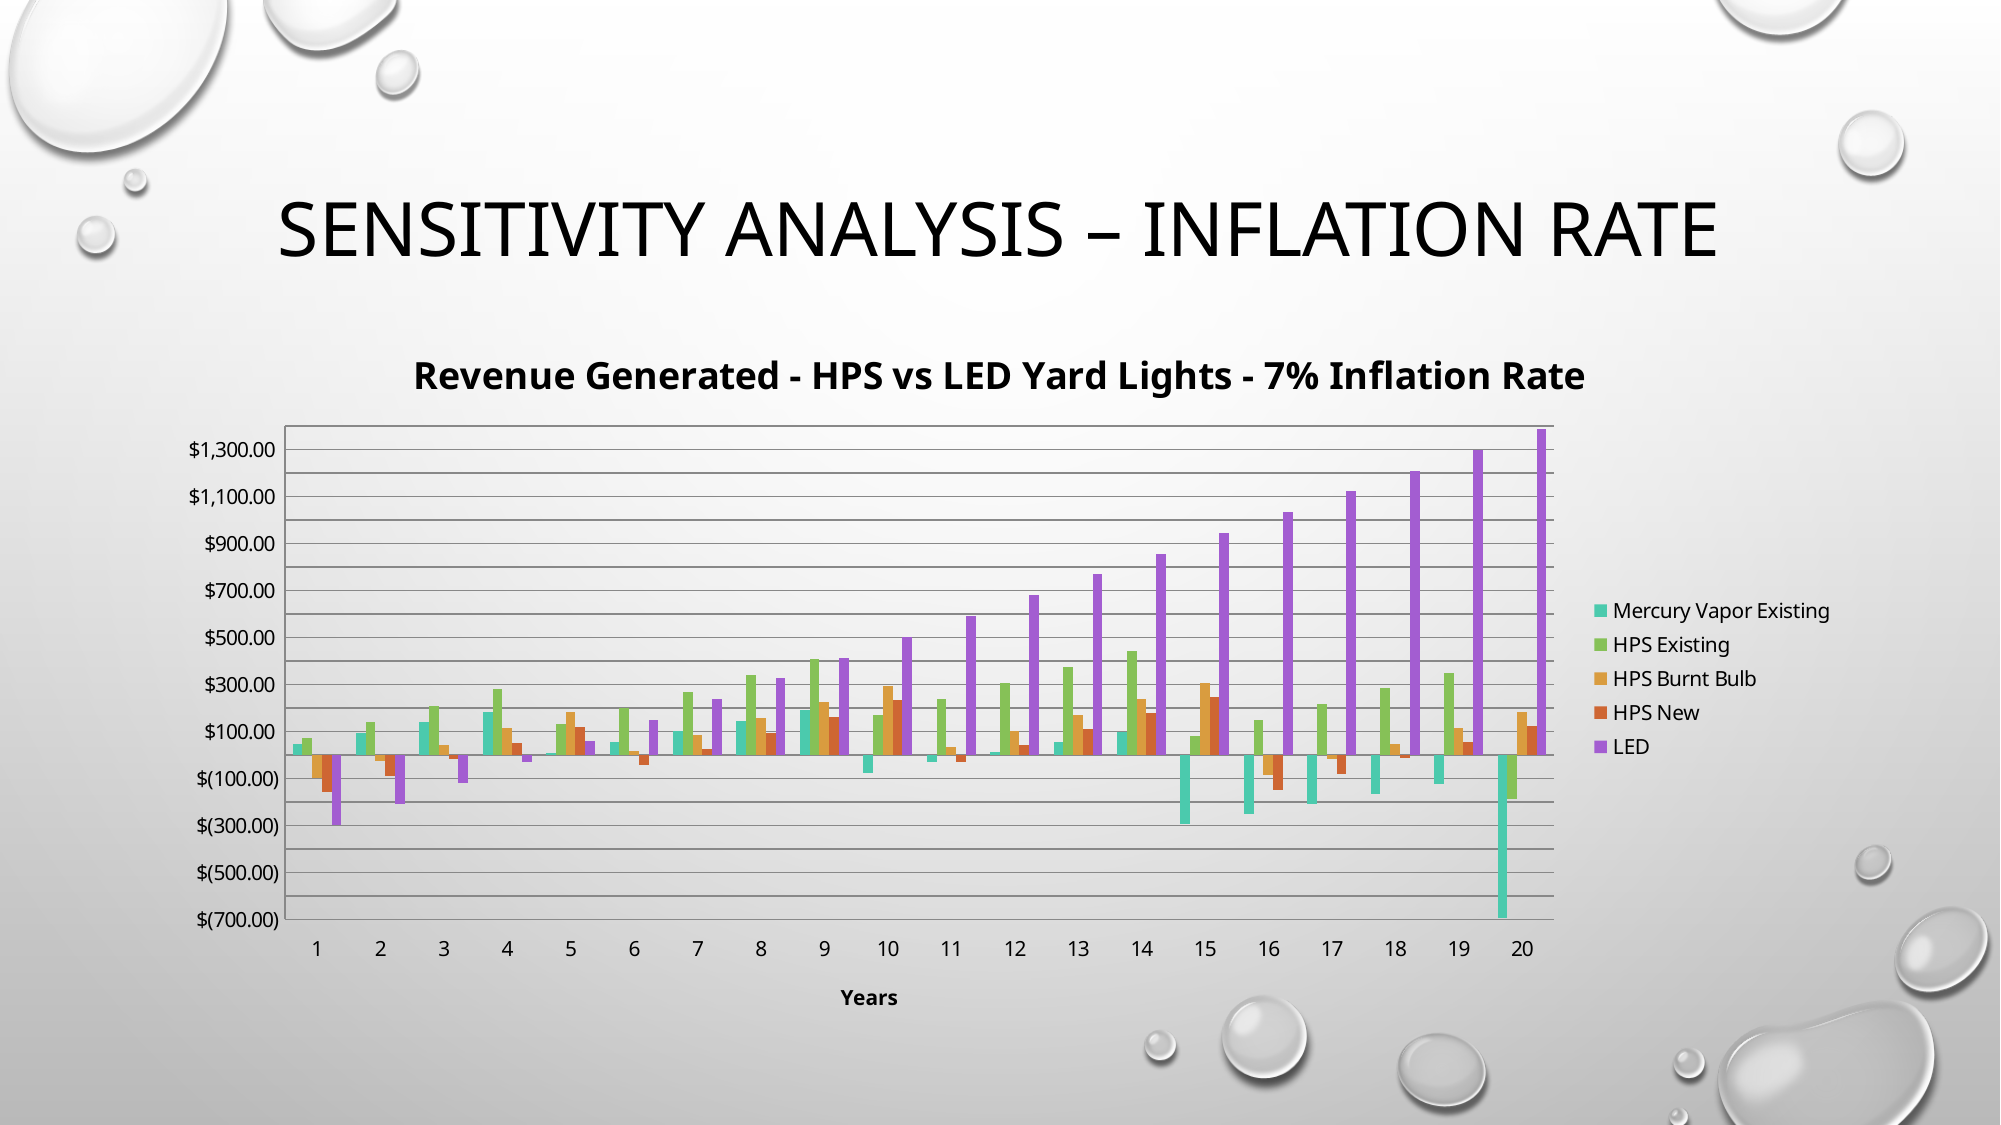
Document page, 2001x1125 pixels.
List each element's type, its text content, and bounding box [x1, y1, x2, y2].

chart [149, 314, 1850, 1043]
title Sensitivity analysis – Inflation Rate [149, 101, 1851, 315]
picture [0, 0, 2000, 1125]
